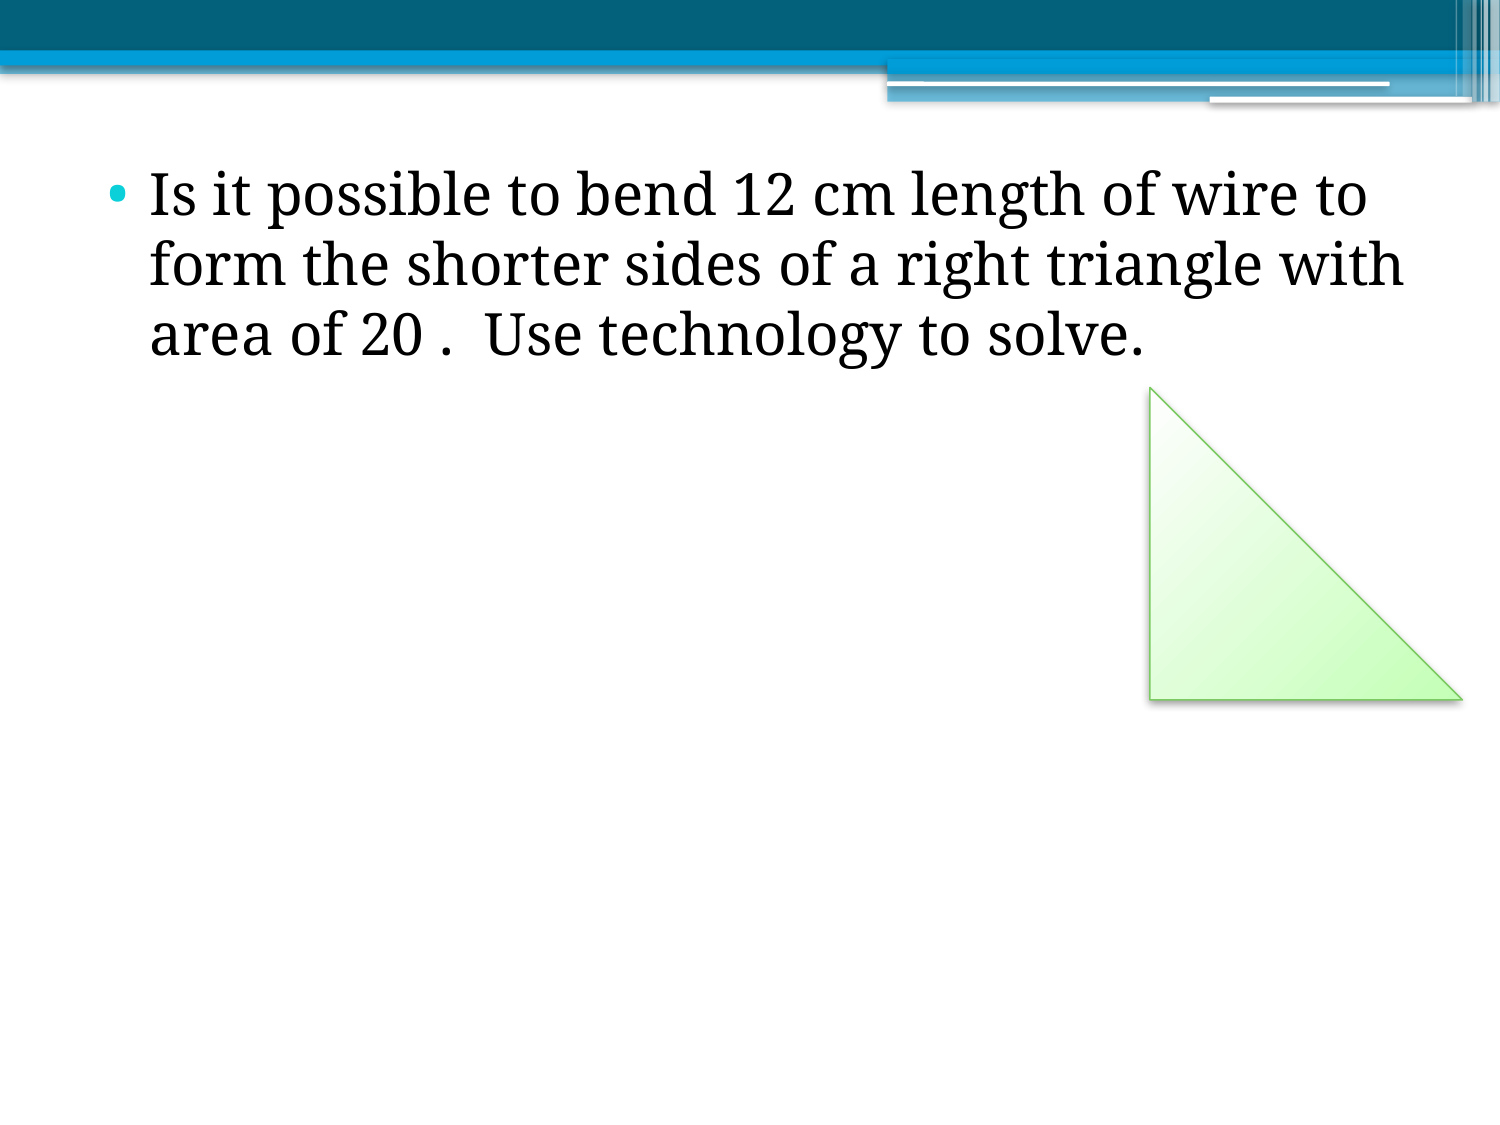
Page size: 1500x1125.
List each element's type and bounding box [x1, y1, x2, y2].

text_box [1149, 386, 1464, 701]
